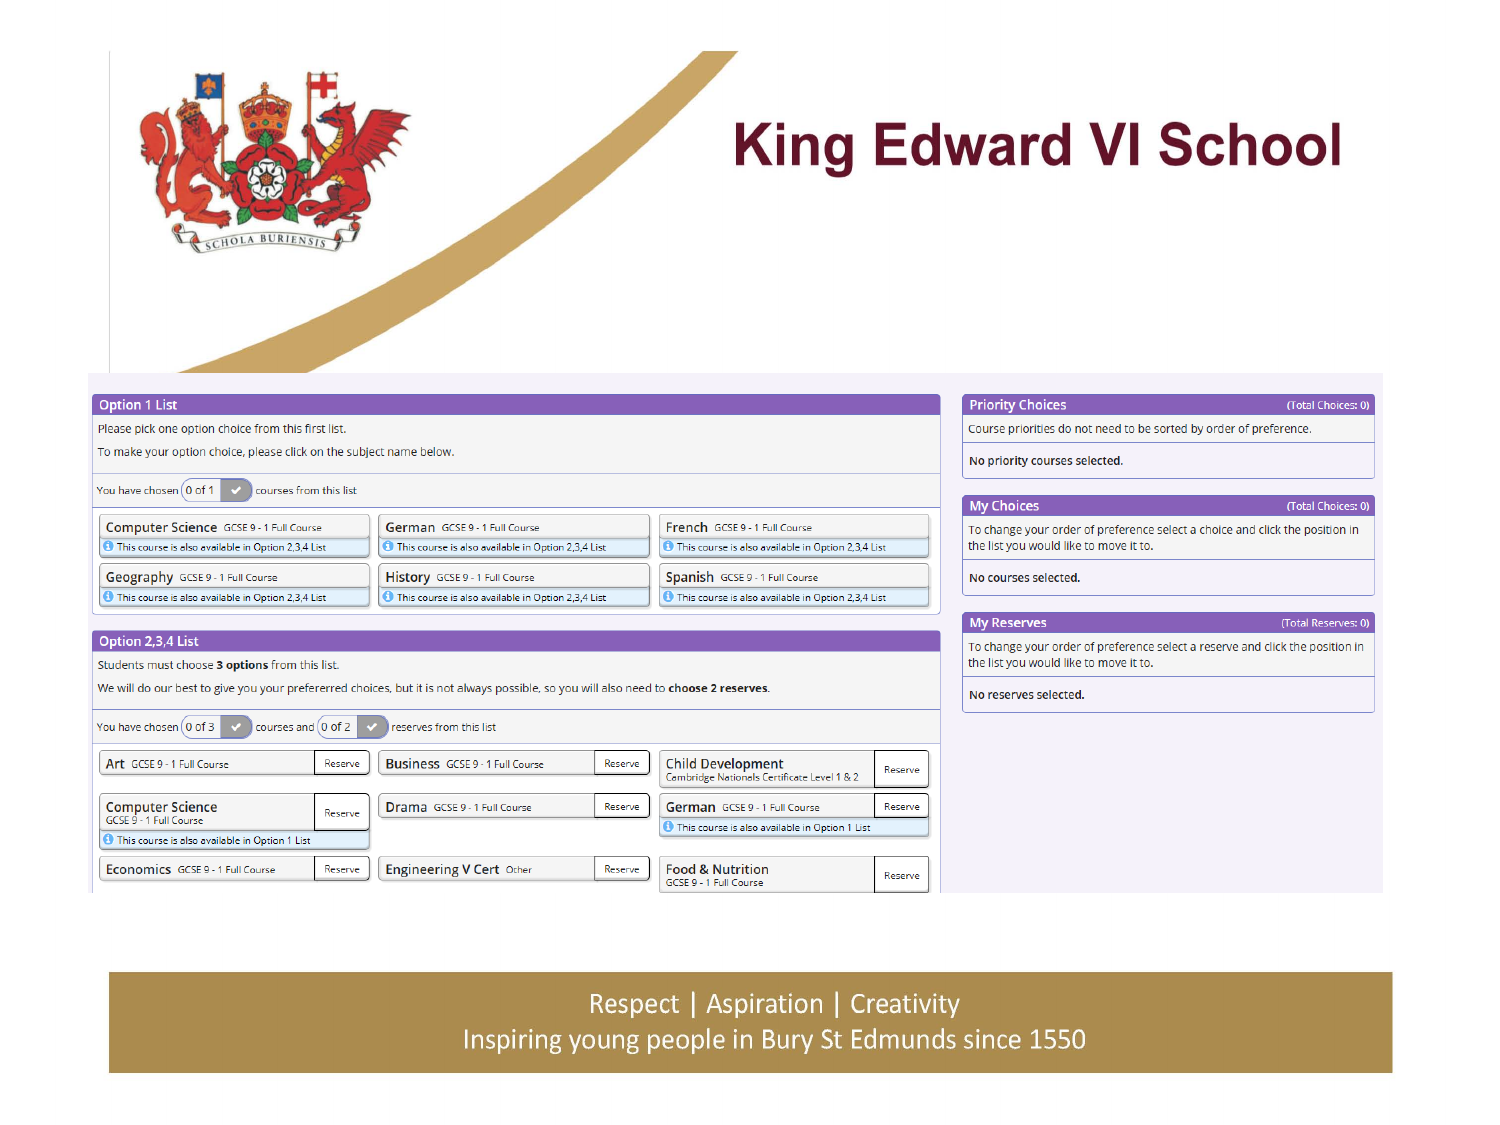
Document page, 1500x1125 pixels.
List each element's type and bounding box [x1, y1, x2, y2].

list [88, 373, 1383, 893]
picture [0, 0, 1500, 1125]
